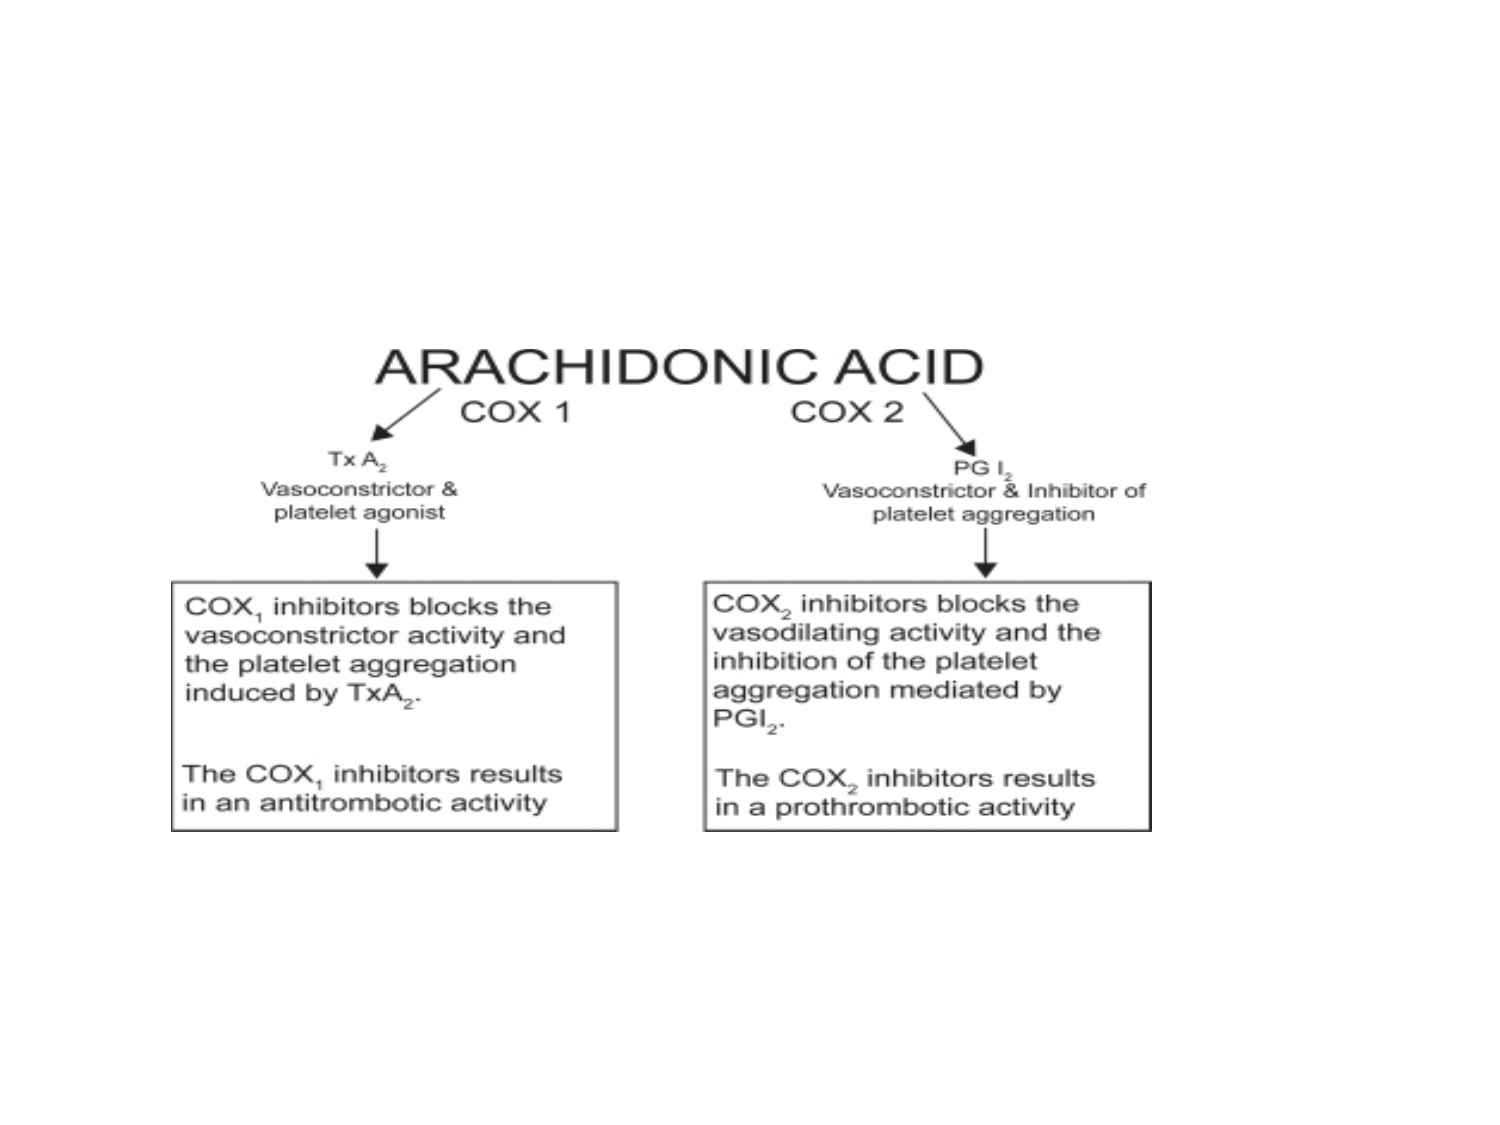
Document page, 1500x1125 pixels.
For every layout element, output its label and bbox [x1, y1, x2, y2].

picture [170, 349, 1152, 832]
